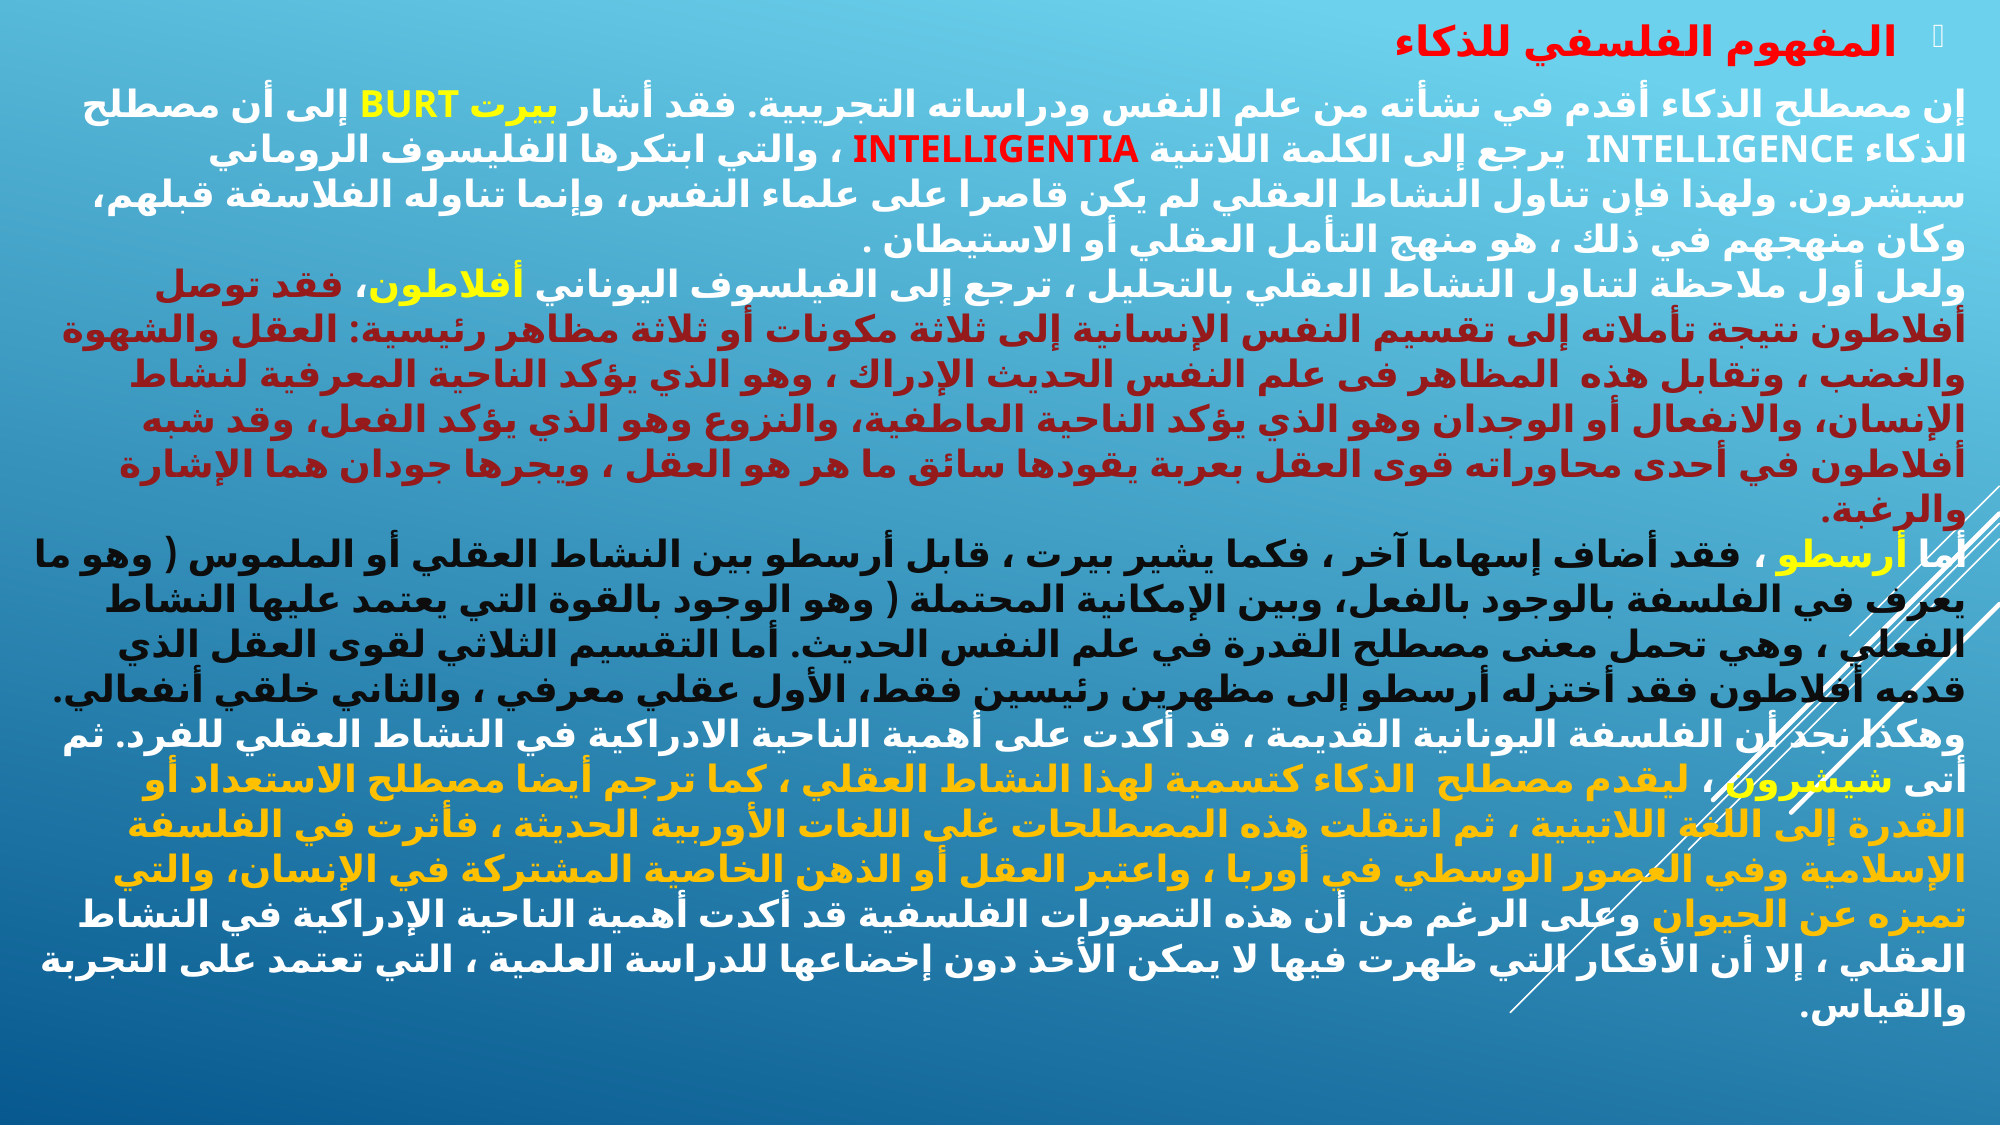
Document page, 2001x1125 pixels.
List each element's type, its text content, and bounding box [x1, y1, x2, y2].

list المفهوم الفلسفي للذكاء [18, 23, 1960, 106]
title إن مصطلح الذكاء أقدم في نشأته من علم النفس ودراساته التجريبية. فقد أشار بيرت Burt إلى أن مصطلح الذكاء intelligence يرجع إلى الكلمة اللاتنية Intelligentia ، والتي ابتكرها الفليسوف الروماني سيشرون. ولهذا فإن تناول النشاط العقلي لم يكن قاصرا على علماء النفس، وإنما تناوله الفلاسفة قبلهم، وكان منهجهم في ذلك ، هو منهج التأمل العقلي أو الاستيطان . ولعل أول ملاحظة لتناول النشاط العقلي بالتحليل ، ترجع إلى الفيلسوف اليوناني أفلاطون، فقد توصل أفلاطون نتيجة تأملاته إلى تقسيم النفس الإنسانية إلى ثلاثة مكونات أو ثلاثة مظاهر رئيسية: العقل والشهوة والغضب ، وتقابل هذه المظاهر فى علم النفس الحديث الإدراك ، وهو الذي يؤكد الناحية المعرفية لنشاط الإنسان، والانفعال أو الوجدان وهو الذي يؤكد الناحية العاطفية، والنزوع وهو الذي يؤكد الفعل، وقد شبه أفلاطون في أحدى محاوراته قوى العقل بعربة يقودها سائق ما هر هو العقل ، ويجرها جودان هما الإشارة والرغبة. أما أرسطو ، فقد أضاف إسهاما آخر ، فكما يشير بيرت ، قابل أرسطو بين النشاط العقلي أو الملموس ( وهو ما يعرف في الفلسفة بالوجود بالفعل، وبين الإمكانية المحتملة ( وهو الوجود بالقوة التي يعتمد عليها النشاط الفعلي ، وهي تحمل معنى مصطلح القدرة في علم النفس الحديث. أما التقسيم الثلاثي لقوى العقل الذي قدمه أفلاطون فقد أختزله أرسطو إلى مظهرين رئيسين فقط، الأول عقلي معرفي ، والثاني خلقي أنفعالي. وهكذا نجد أن الفلسفة اليونانية القديمة ، قد أكدت على أهمية الناحية الادراكية في النشاط العقلي للفرد. ثم أتى شيشرون ، ليقدم مصطلح الذكاء كتسمية لهذا النشاط العقلي ، كما ترجم أيضا مصطلح الاستعداد أو القدرة إلى اللغة اللاتينية ، ثم انتقلت هذه المصطلحات غلى اللغات الأوربية الحديثة ، فأثرت في الفلسفة الإسلامية وفي العصور الوسطي في أوربا ، واعتبر العقل أو الذهن الخاصية المشتركة في الإنسان، والتي تميزه عن الحيوان وعلى الرغم من أن هذه التصورات الفلسفية قد أكدت أهمية الناحية الإدراكية في النشاط العقلي ، إلا أن الأفكار التي ظهرت فيها لا يمكن الأخذ دون إخضاعها للدراسة العلمية ، التي تعتمد على التجربة والقياس. [18, 120, 1983, 1125]
